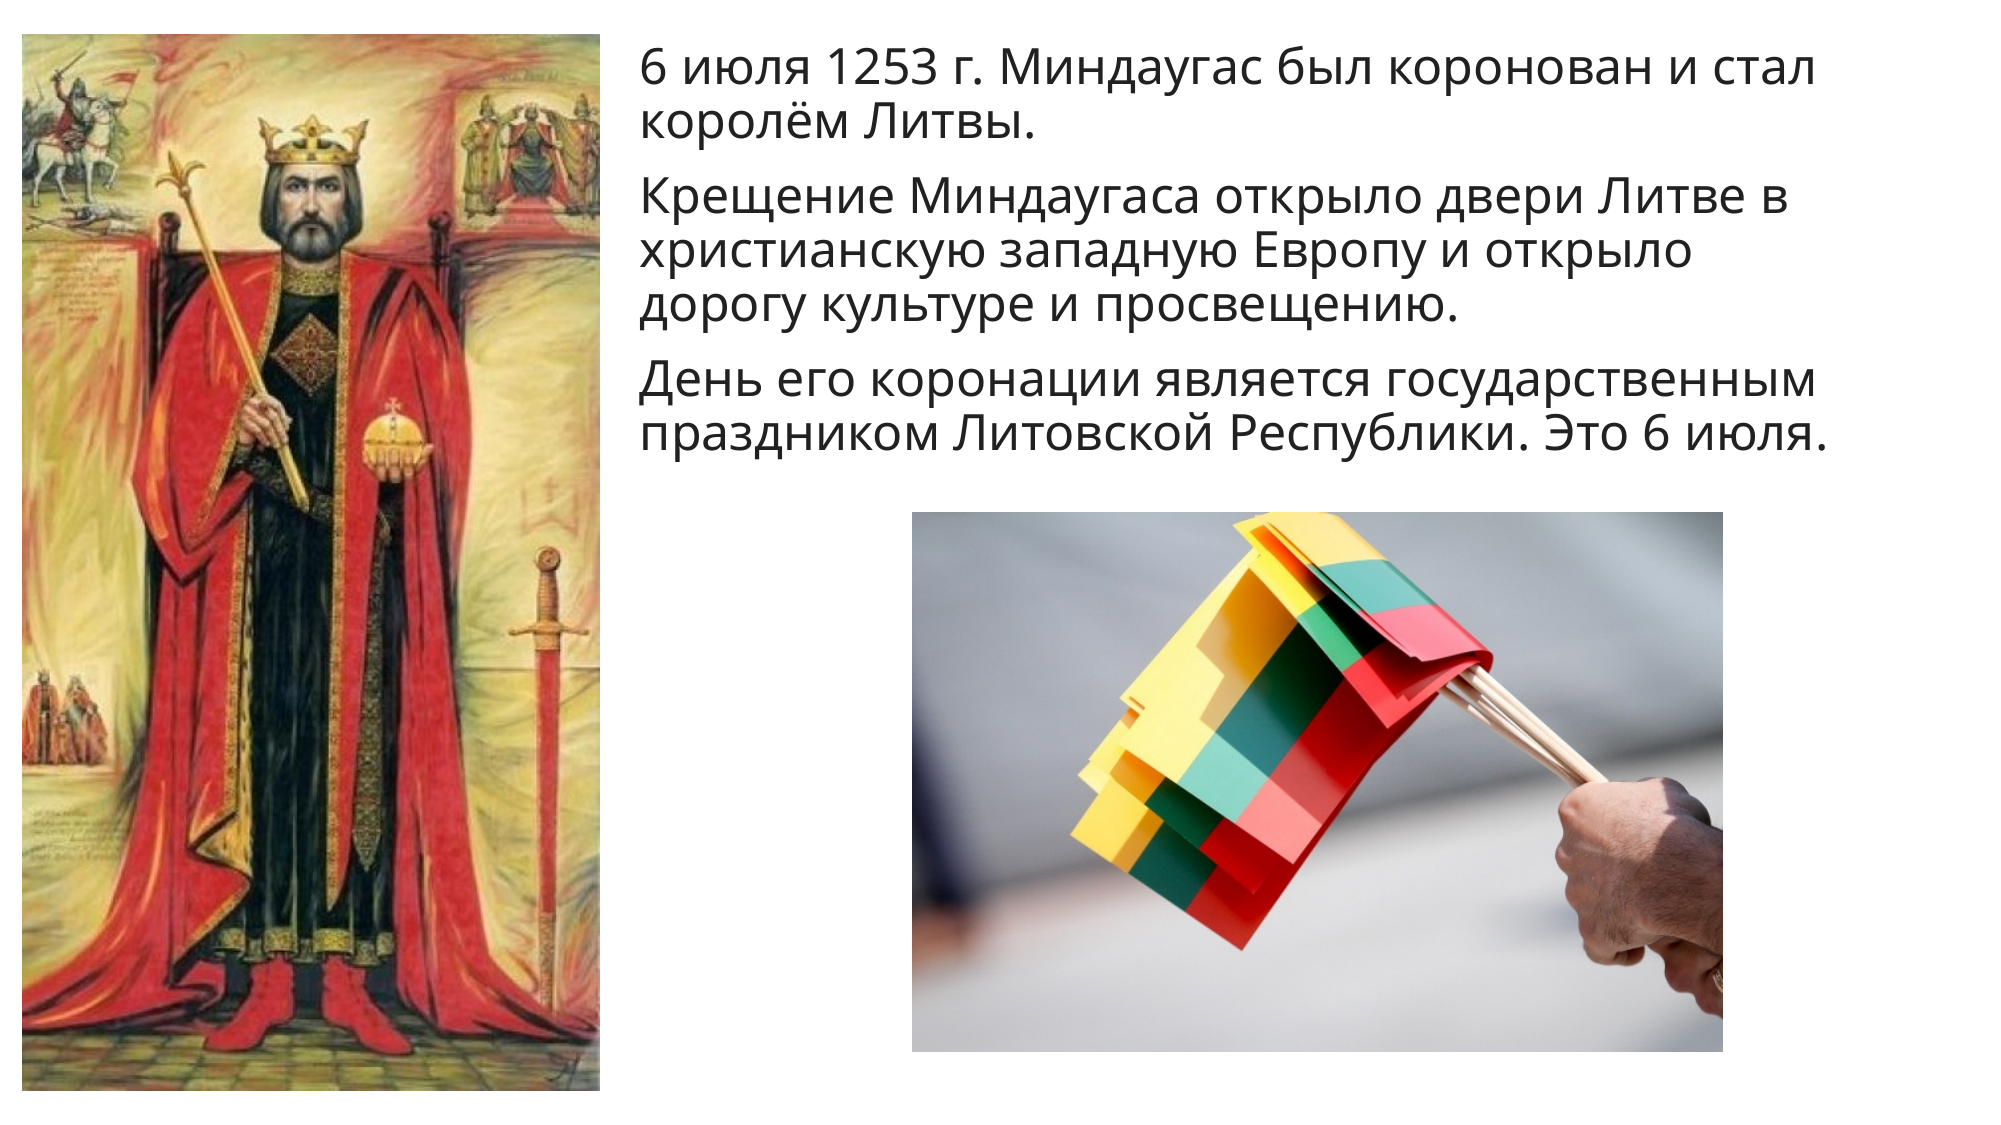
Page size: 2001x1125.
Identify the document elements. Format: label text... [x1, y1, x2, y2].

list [22, 34, 600, 1091]
list 6 июля 1253 г. Миндаугас был коронован и стал королём Литвы. Крещение Миндаугаса открыло двери Литве в христианскую западную Европу и открыло дорогу культуре и просвещению. День его коронации является государственным праздником Литовской Республики. Это 6 июля. [624, 34, 1849, 831]
picture [912, 512, 1723, 1052]
